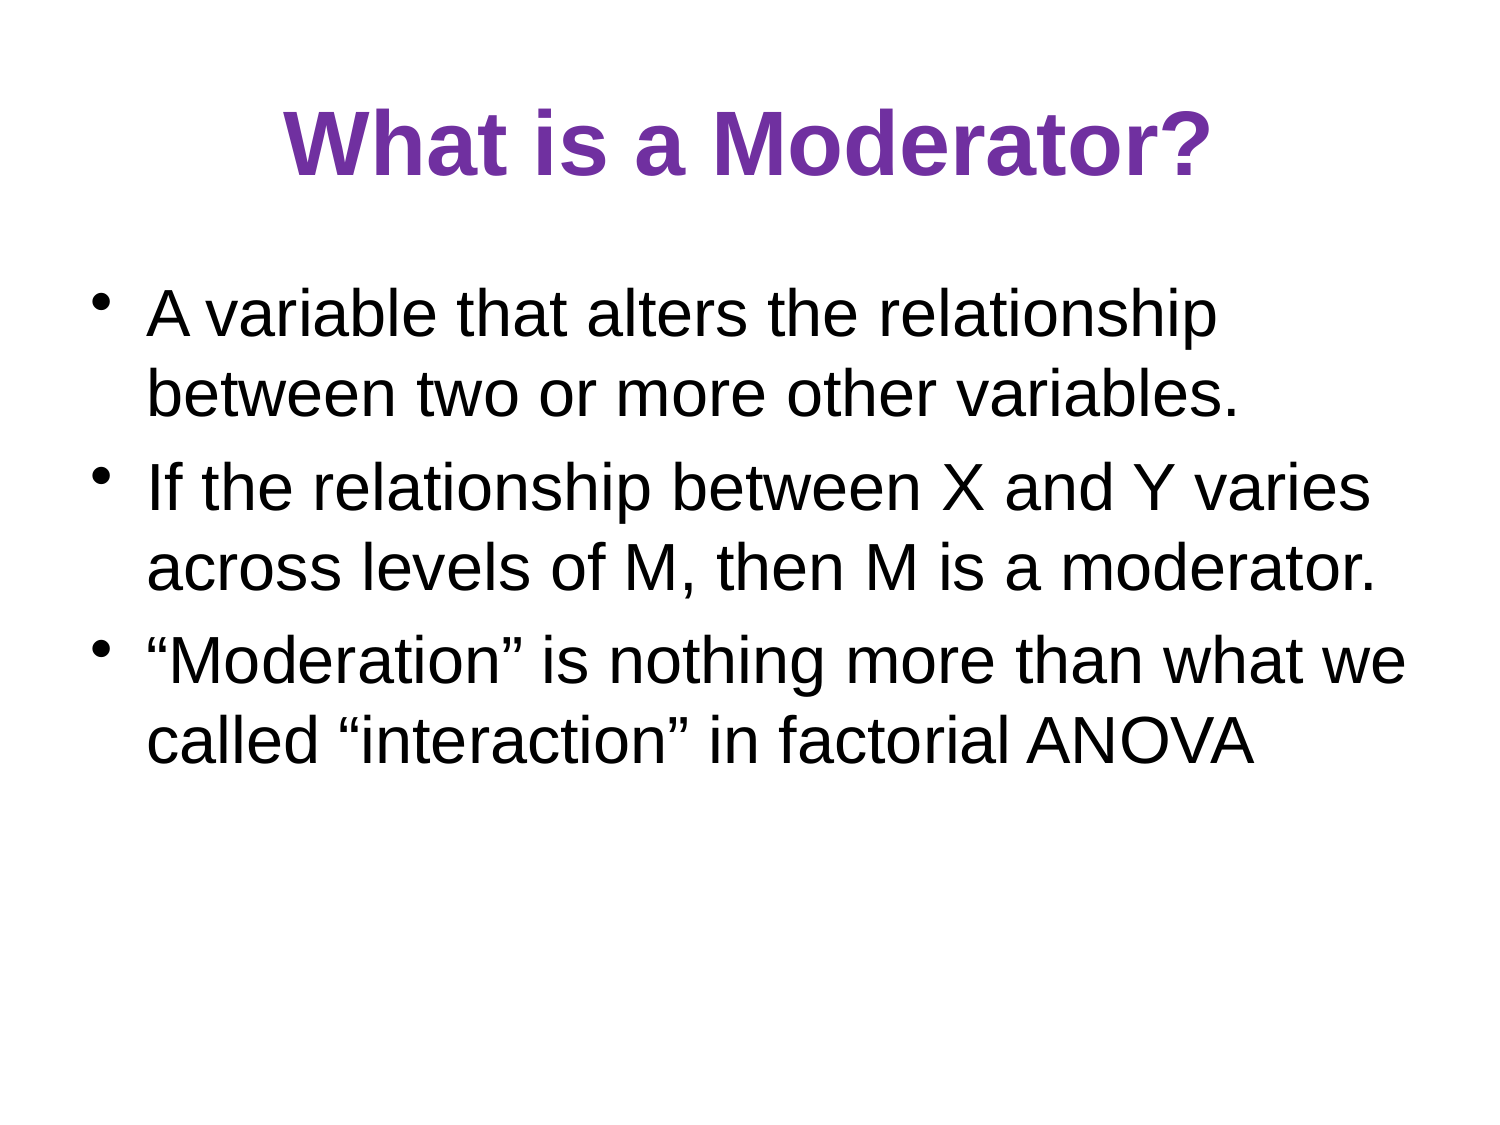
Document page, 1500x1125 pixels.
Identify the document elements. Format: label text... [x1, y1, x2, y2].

list A variable that alters the relationship between two or more other variables. If the relationship between X and Y varies across levels of M, then M is a moderator. “Moderation” is nothing more than what we called “interaction” in factorial ANOVA [75, 262, 1425, 1005]
title What is a Moderator? [75, 45, 1425, 233]
